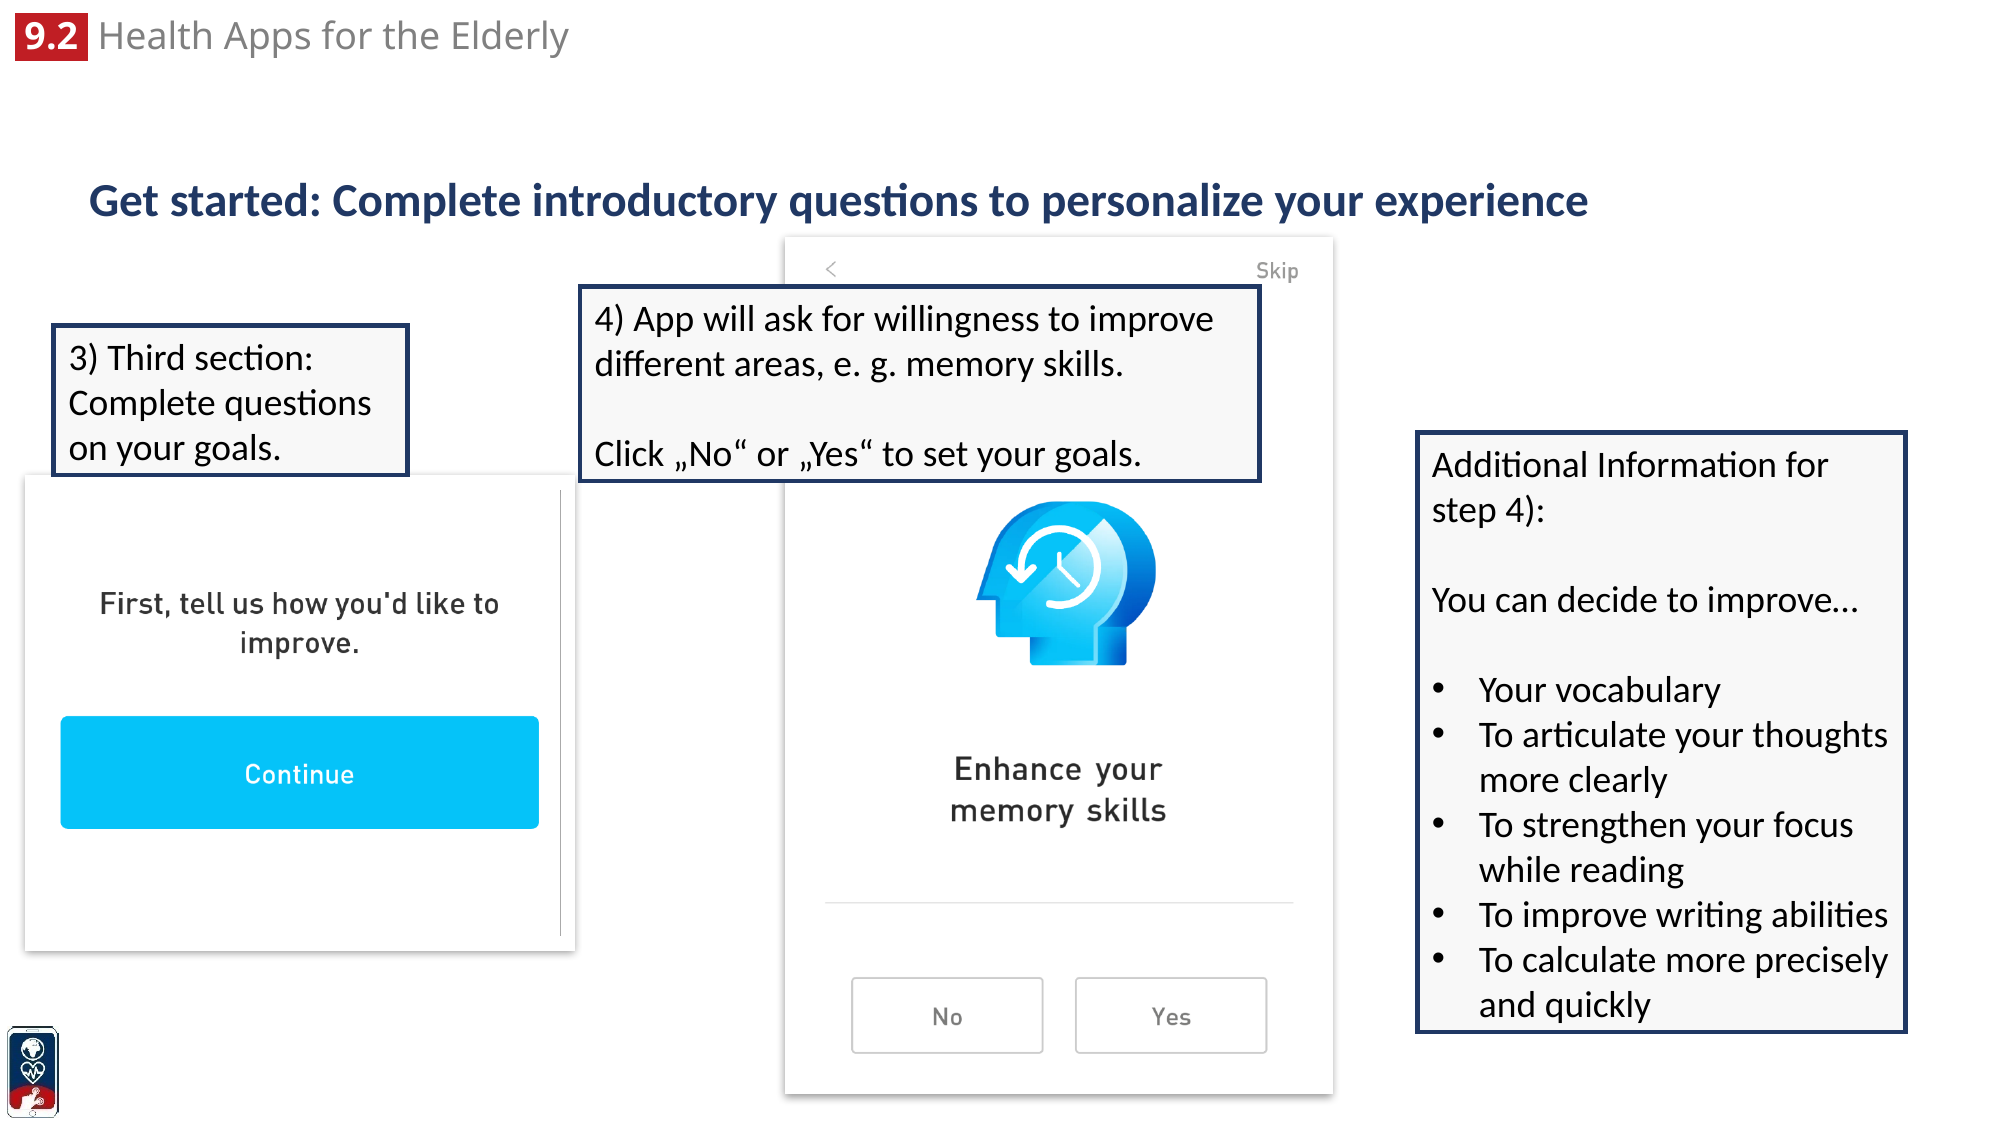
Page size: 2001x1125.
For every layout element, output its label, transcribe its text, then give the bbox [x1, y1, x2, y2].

title Get started: Complete introductory questions to personalize your experience [74, 152, 1889, 252]
text_box 4) App will ask for willingness to improve different areas, e. g. memory skills. Click „No“ or „Yes“ to set your goals. [579, 285, 799, 482]
text_box Additional Information for step 4): You can decide to improve… Your vocabulary To articulate your thoughts more clearly To strengthen your focus while reading To improve writing abilities To calculate more precisely and quickly [1416, 431, 1907, 1033]
picture [39, 489, 561, 936]
picture [799, 251, 1319, 1080]
picture [7, 1026, 59, 1118]
text_box 3) Third section: Complete questions on your goals. [53, 324, 409, 476]
